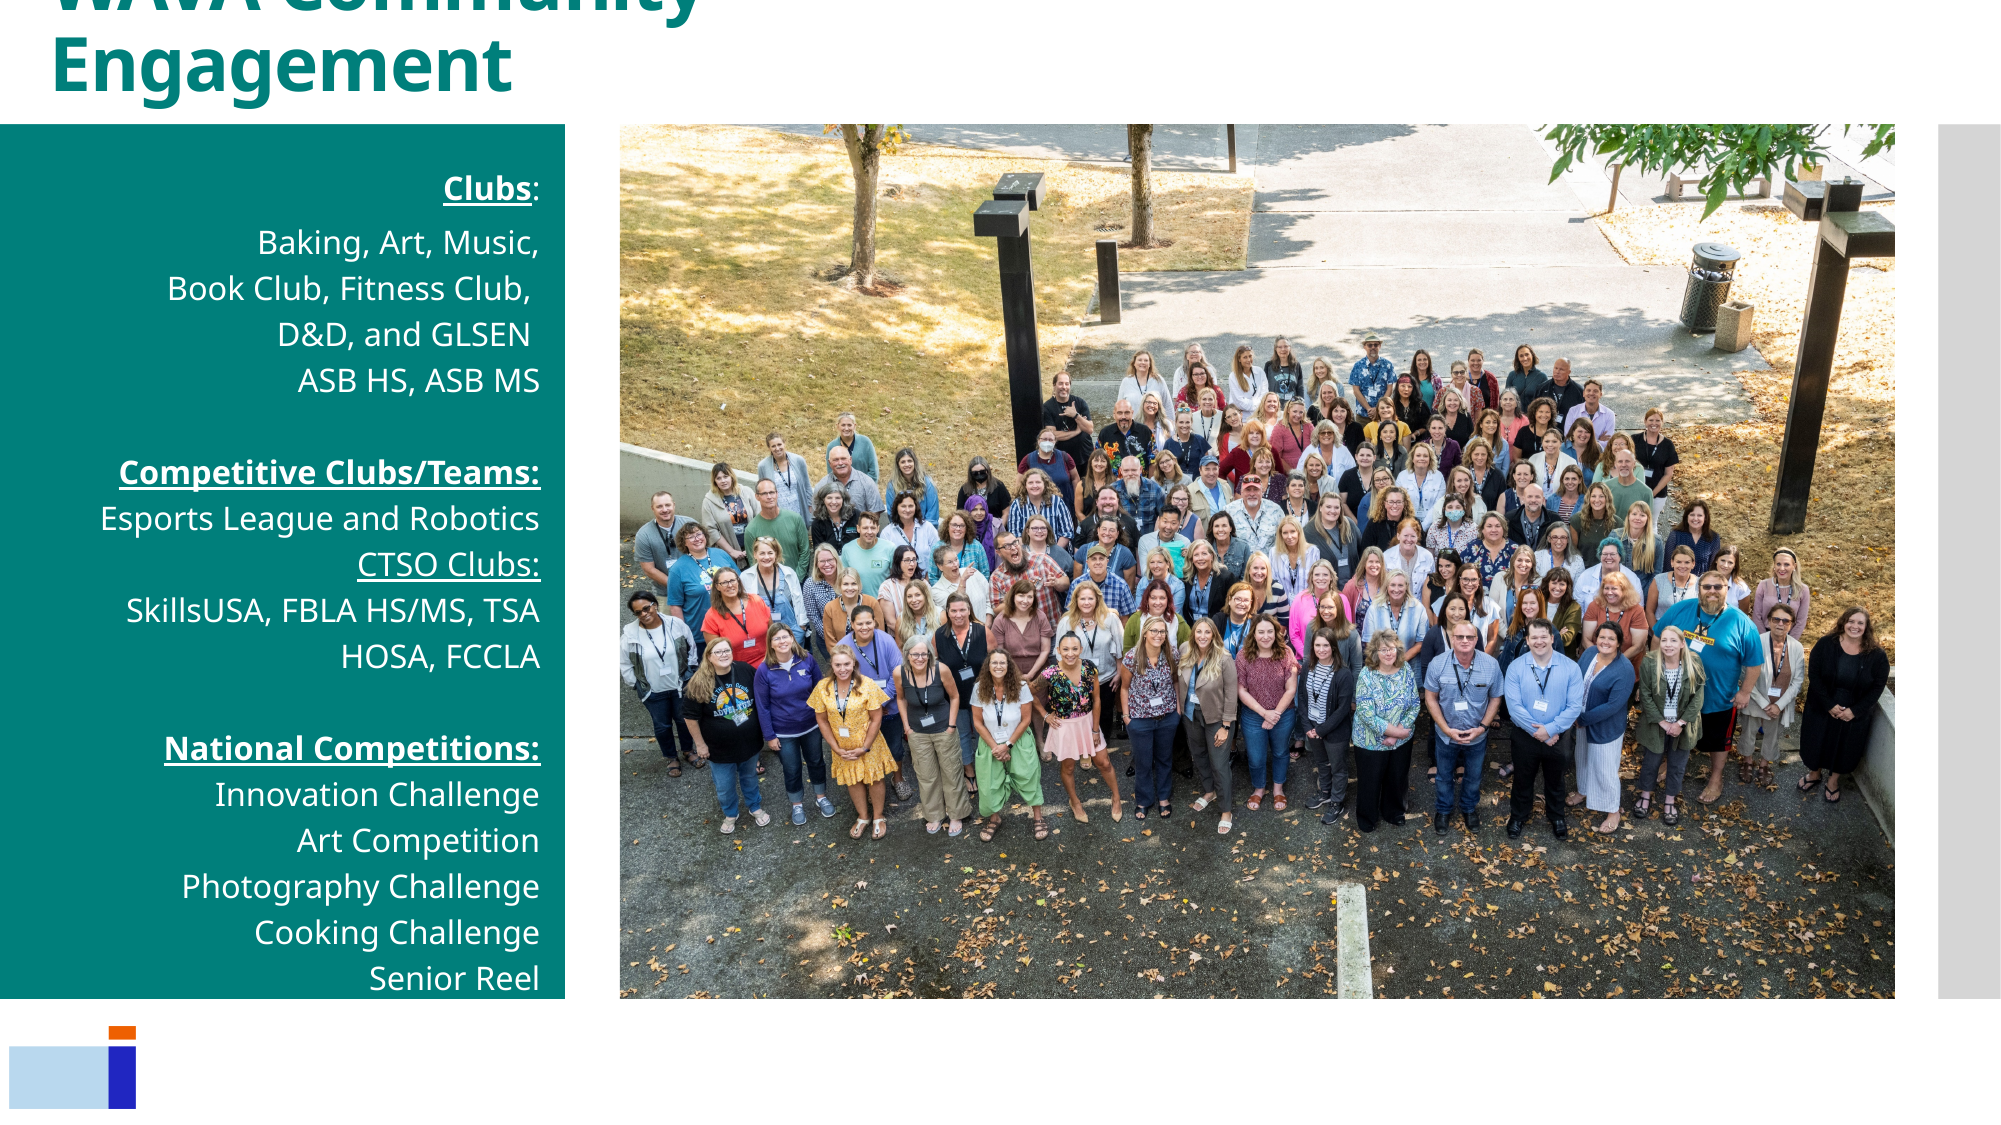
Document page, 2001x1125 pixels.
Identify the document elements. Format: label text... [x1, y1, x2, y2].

picture [9, 1025, 136, 1109]
text_box [1937, 124, 2000, 1000]
text_box Clubs: Baking, Art, Music, Book Club, Fitness Club, D&D, and GLSEN ASB HS, ASB MS Competitive Clubs/Teams: Esports League and Robotics CTSO Clubs: SkillsUSA, FBLA HS/MS, TSA HOSA, FCCLA National Competitions: Innovation Challenge Art Competition Photography Challenge Cooking Challenge Senior Reel Minecraft Challenge Game Design [0, 38, 556, 1125]
text_box [556, 124, 566, 1000]
picture [619, 124, 1896, 1000]
title WAVA Community Engagement [34, 26, 1170, 116]
